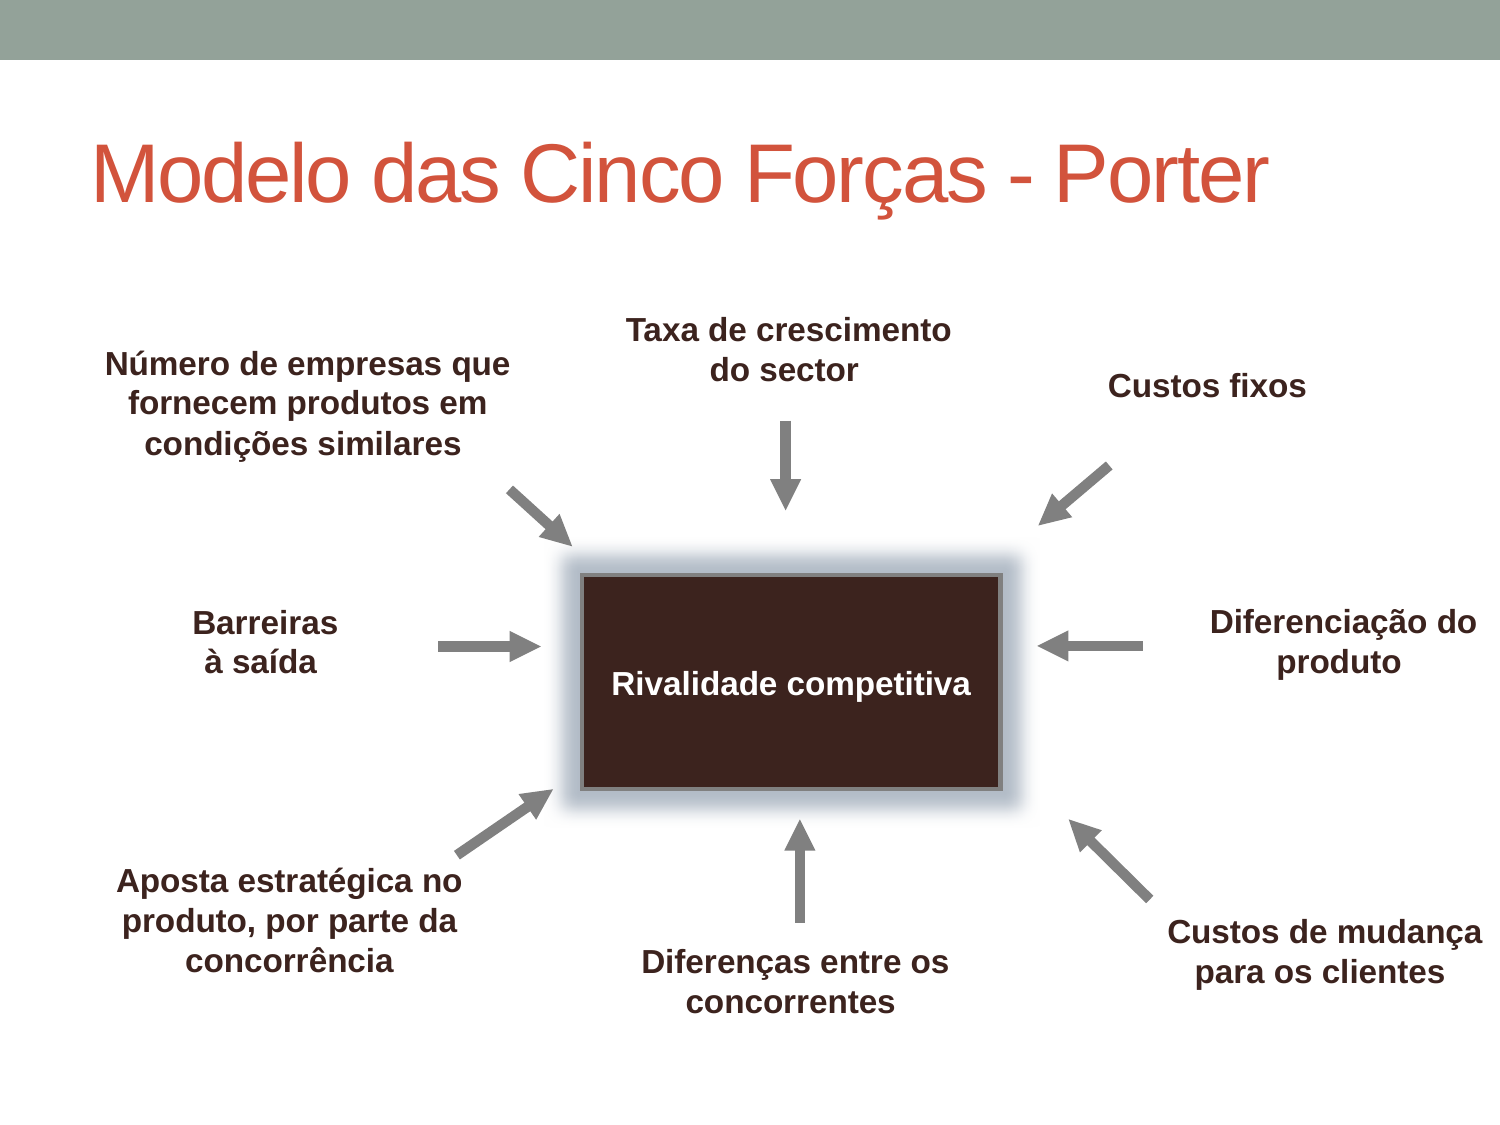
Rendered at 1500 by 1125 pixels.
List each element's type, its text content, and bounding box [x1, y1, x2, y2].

text_box Taxa de crescimento do sector [595, 301, 983, 396]
text_box Barreiras à saída [164, 593, 366, 688]
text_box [456, 789, 554, 856]
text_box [509, 489, 573, 547]
text_box Rivalidade competitiva [582, 575, 1001, 790]
text_box Diferenças entre os concorrentes [608, 932, 983, 1028]
text_box Aposta estratégica no produto, por parte da concorrência [93, 852, 486, 987]
text_box Diferenciação do produto [1157, 592, 1500, 688]
text_box Custos fixos [1069, 356, 1355, 412]
title Modelo das Cinco Forças - Porter [75, 87, 1425, 250]
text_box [1068, 819, 1150, 900]
text_box Número de empresas que fornecem produtos em condições similares [82, 334, 534, 469]
text_box Custos de mudança para os clientes [1126, 903, 1500, 998]
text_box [1038, 465, 1110, 526]
